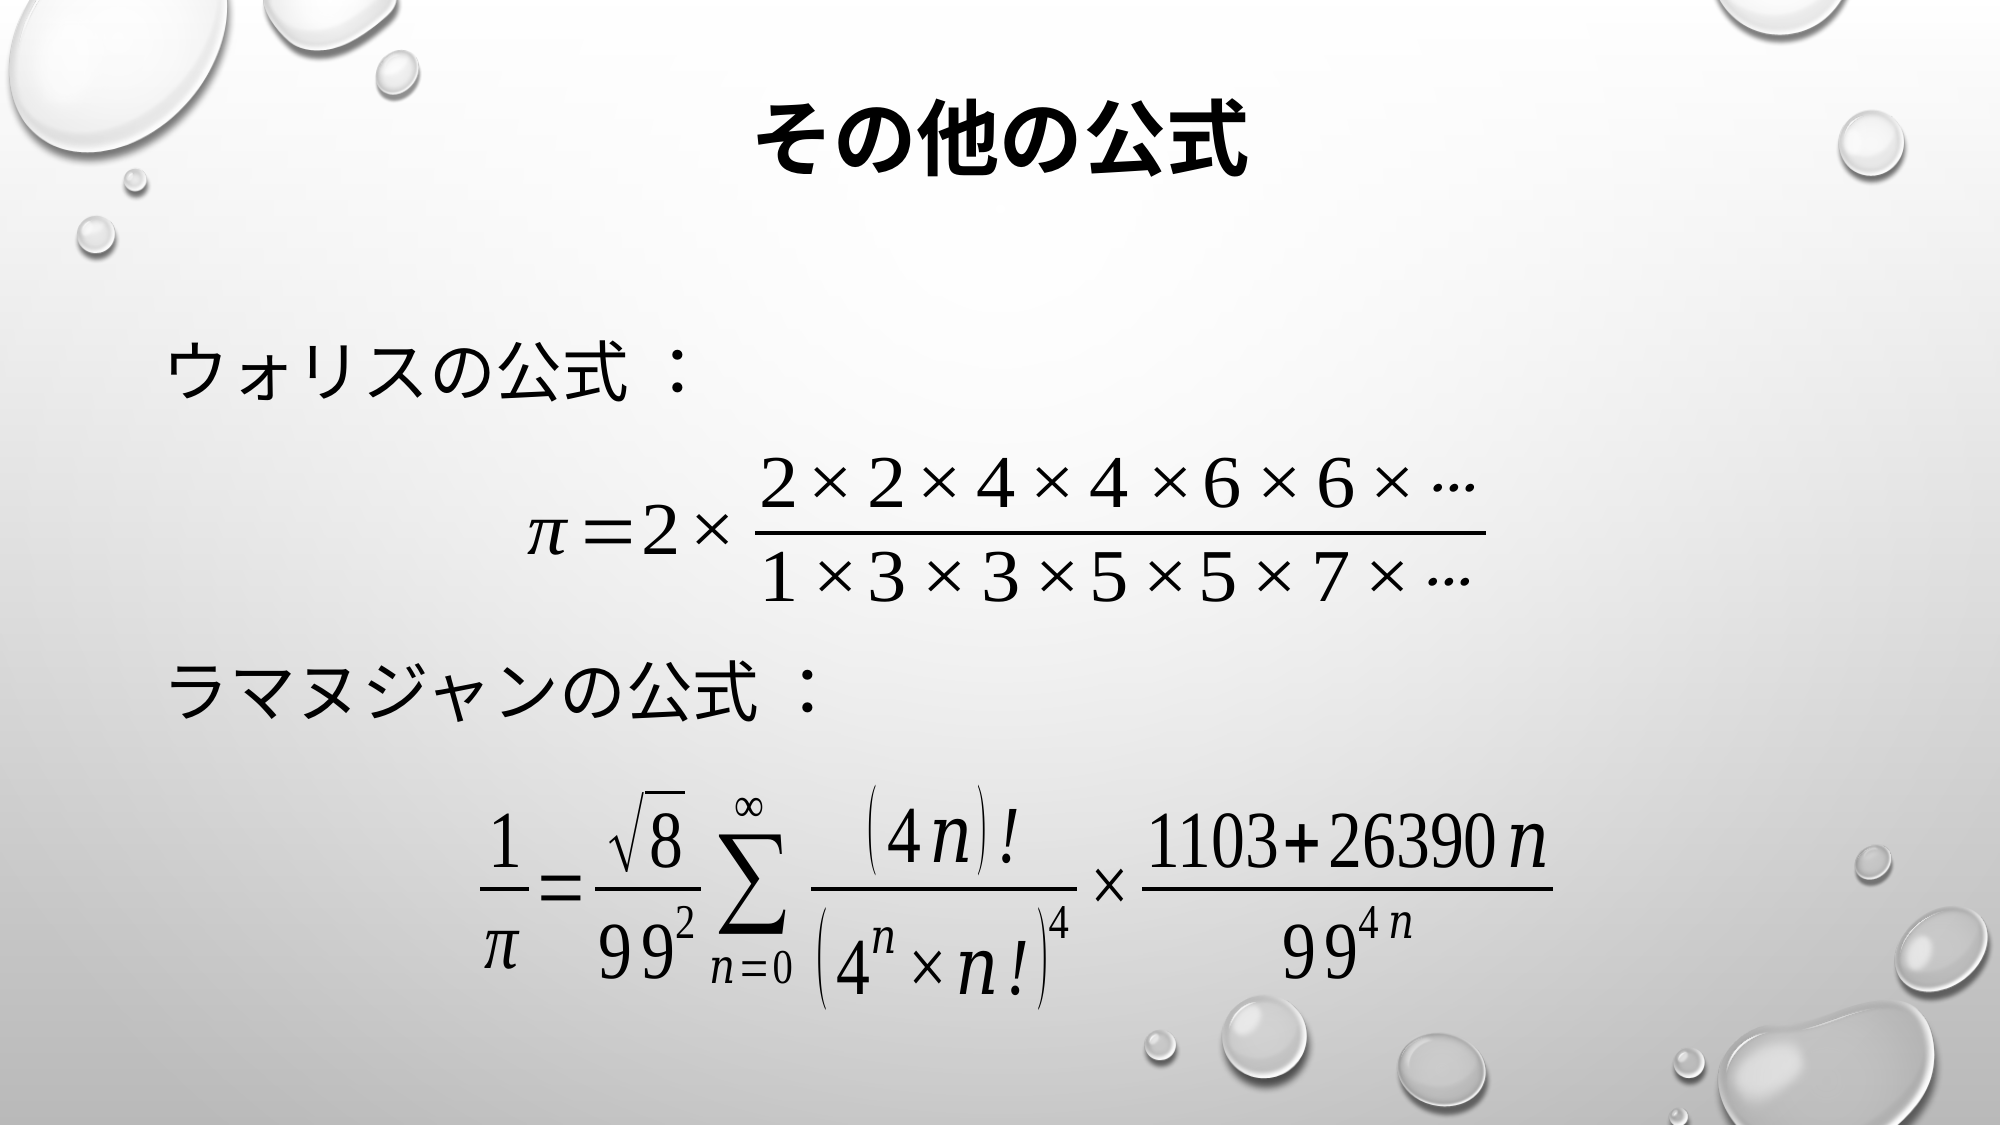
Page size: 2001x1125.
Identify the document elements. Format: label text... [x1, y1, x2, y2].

text_box ウォリスの公式 ： ラマヌジャンの公式 ： [80, 242, 1969, 737]
picture [0, 0, 2000, 1125]
title その他の公式 [149, 75, 1851, 209]
